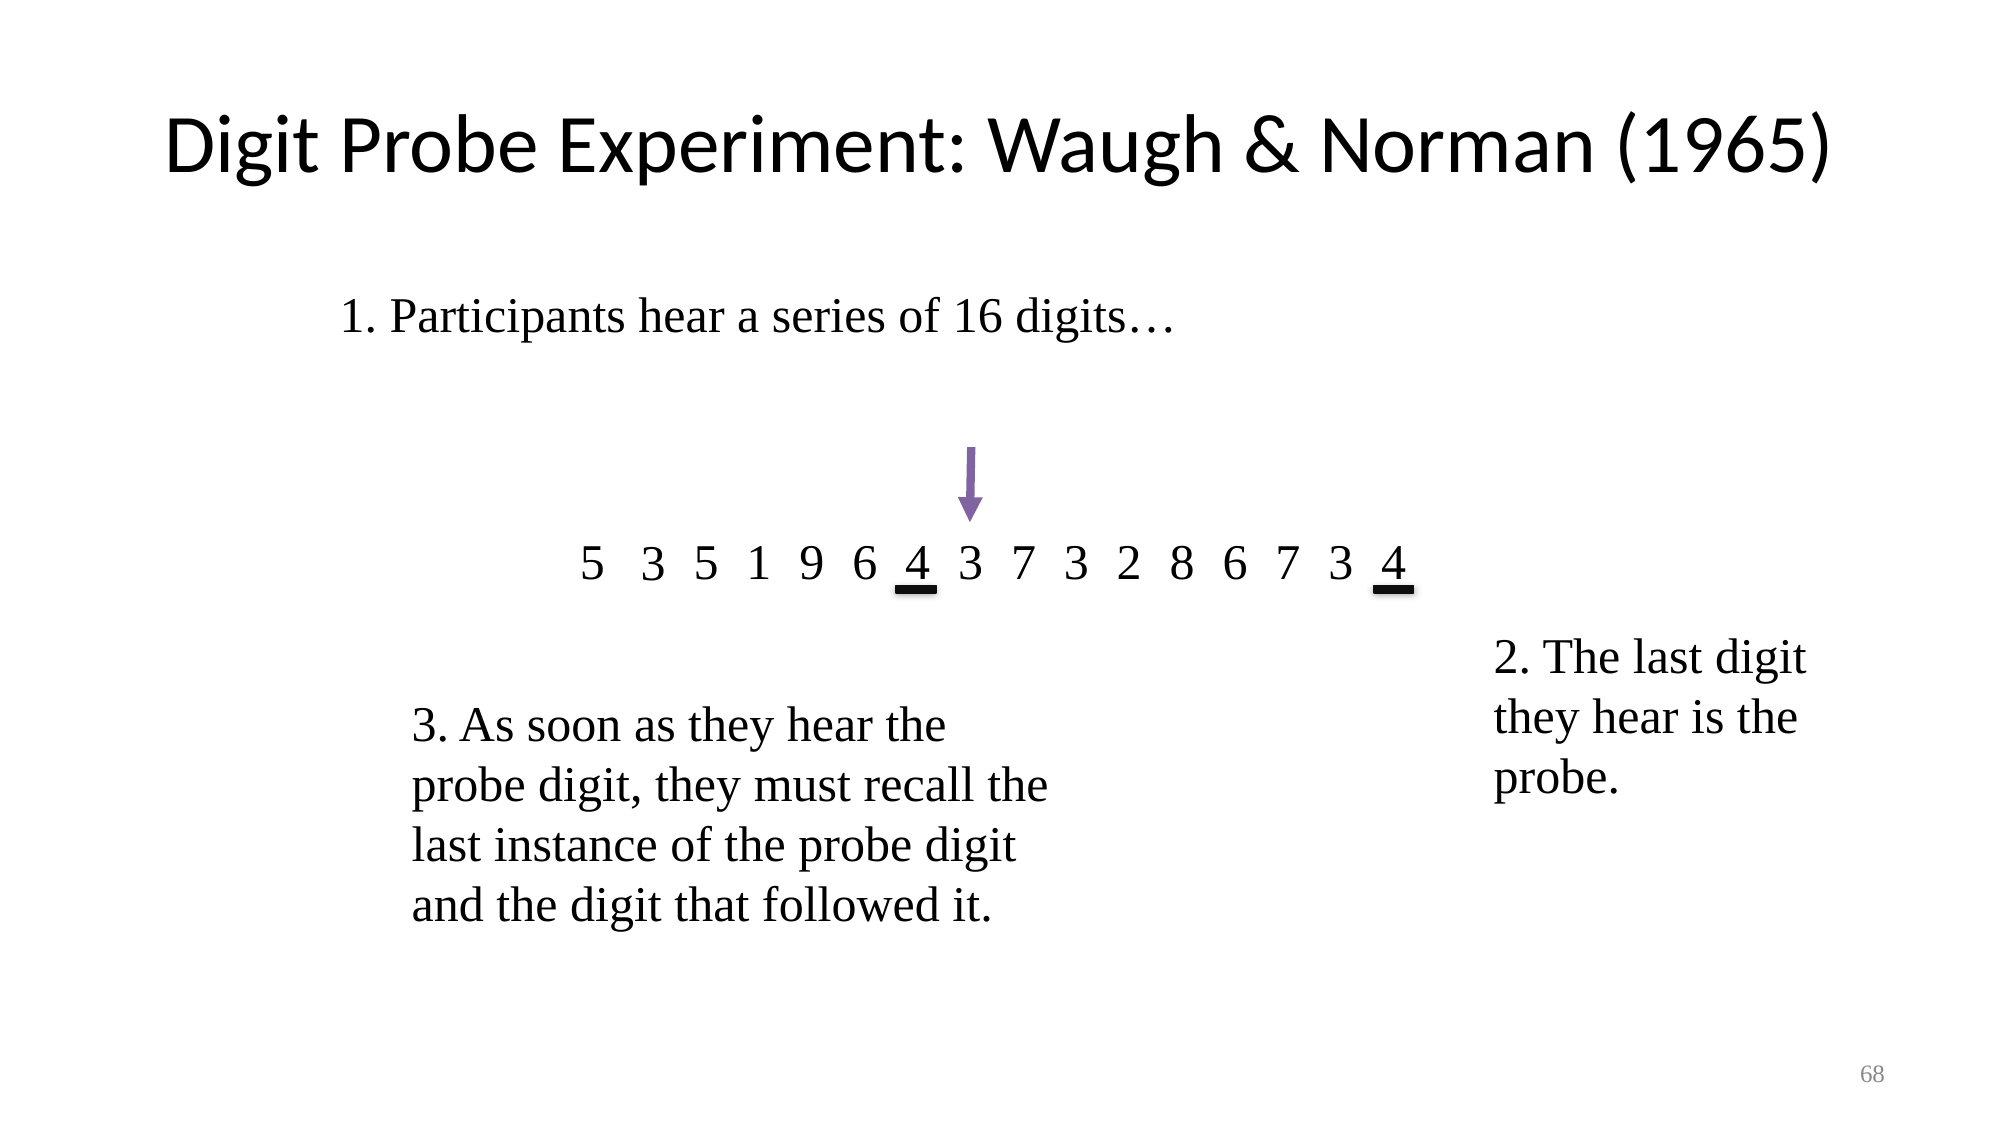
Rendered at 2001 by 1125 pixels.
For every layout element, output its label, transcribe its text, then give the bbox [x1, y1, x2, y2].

text_box 4 [890, 522, 943, 597]
text_box 7 [996, 522, 1049, 597]
slide_number 68 [1433, 1042, 1900, 1103]
text_box 3 [1049, 522, 1101, 597]
title Digit Probe Experiment: Waugh & Norman (1965) [99, 45, 1900, 233]
text_box 2 [1101, 522, 1154, 597]
text_box 7 [1260, 522, 1313, 597]
text_box 1 [731, 522, 784, 597]
text_box [1373, 585, 1414, 594]
text_box 8 [1154, 522, 1207, 597]
text_box 4 [1366, 522, 1479, 597]
text_box 2. The last digit they hear is the probe. [1478, 615, 1833, 811]
text_box 3. As soon as they hear the probe digit, they must recall the last instance of the probe digit and the digit that followed it. [396, 683, 1074, 939]
text_box [895, 585, 937, 594]
text_box 6 [837, 522, 890, 597]
text_box 3 [943, 522, 996, 597]
text_box 1. Participants hear a series of 16 digits… [324, 274, 1738, 350]
text_box 5 [565, 522, 696, 597]
text_box 9 [784, 522, 837, 597]
text_box 3 [1313, 522, 1366, 597]
text_box 6 [1207, 522, 1260, 597]
text_box 3 [625, 522, 739, 598]
